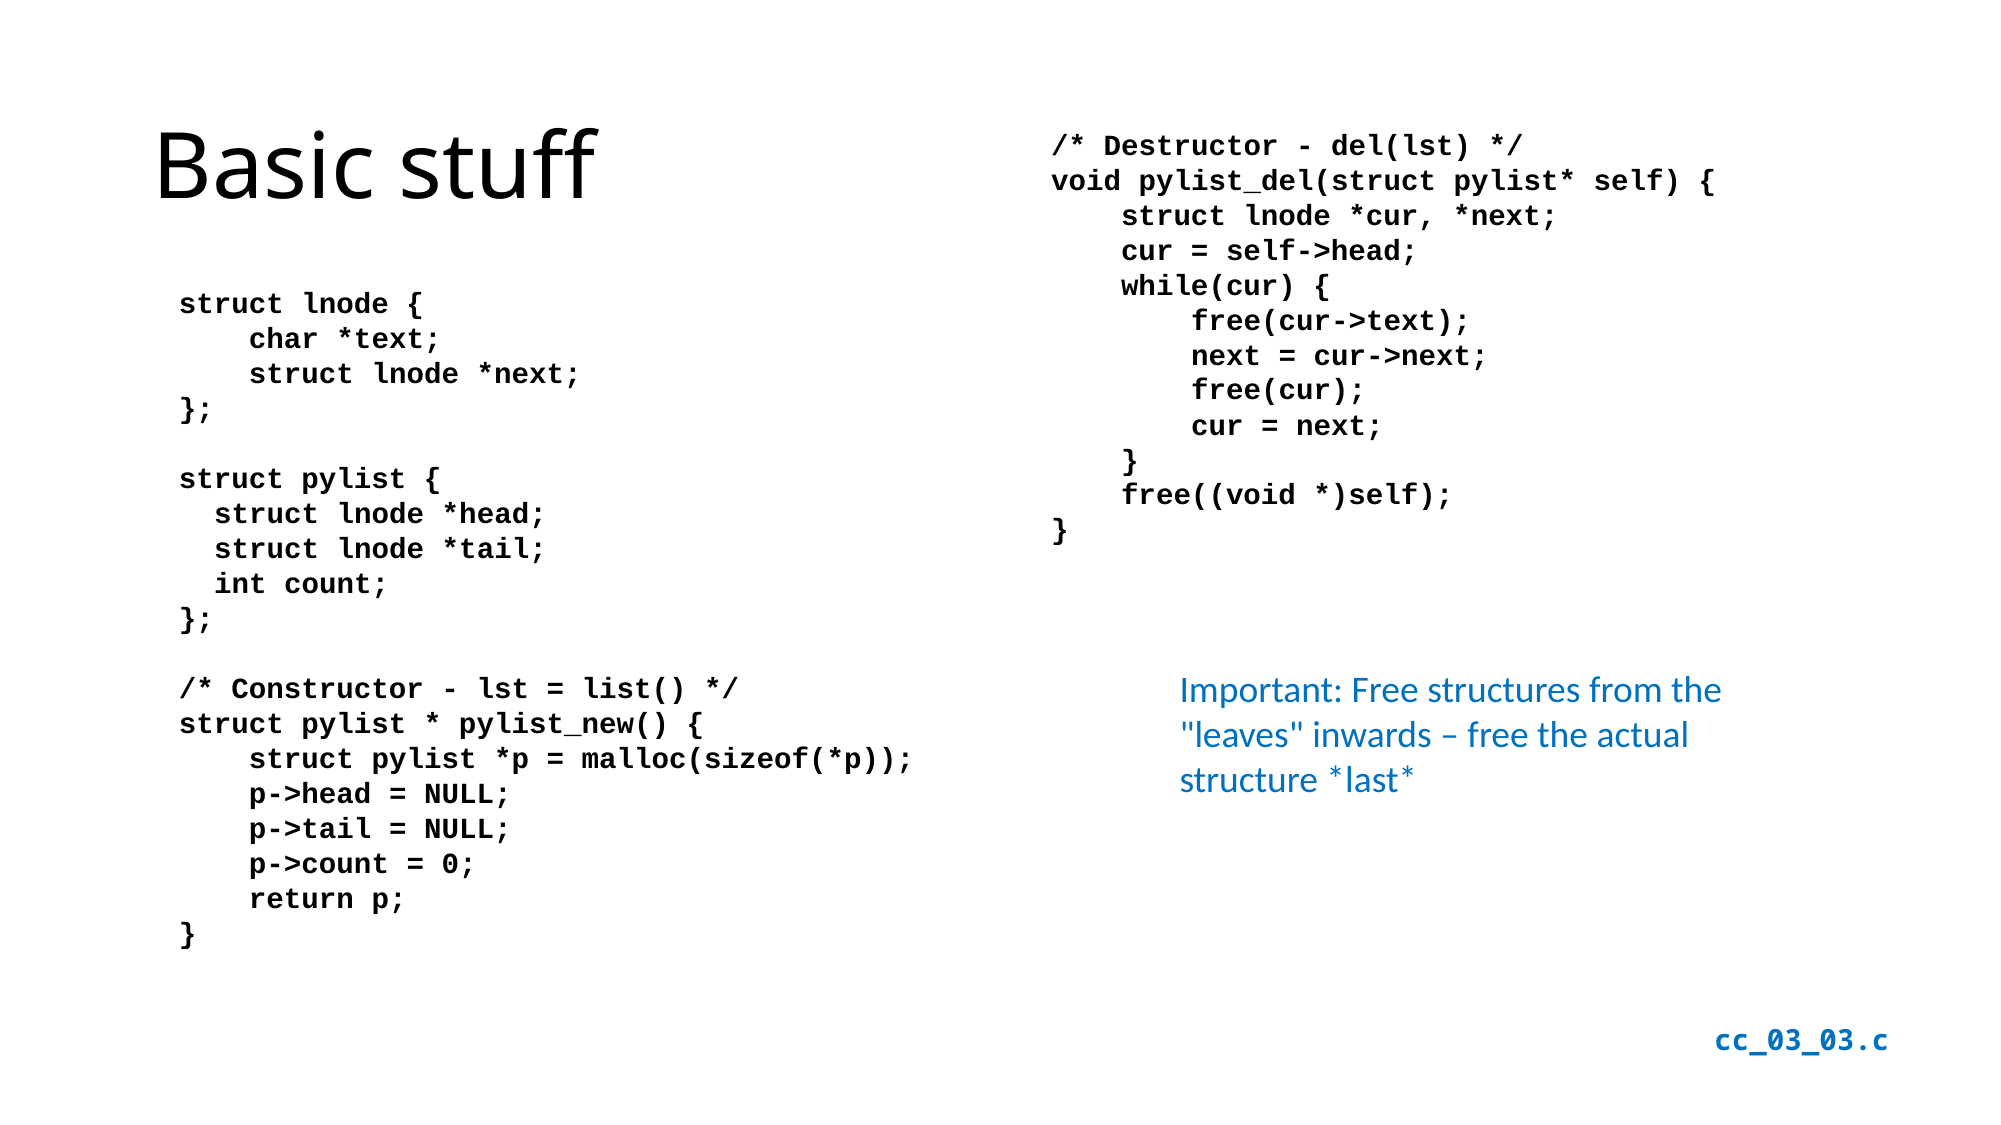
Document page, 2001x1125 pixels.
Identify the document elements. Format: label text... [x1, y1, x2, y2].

text_box /* Destructor - del(lst) */ void pylist_del(struct pylist* self) { struct lnode *cur, *next; cur = self->head; while(cur) { free(cur->text); next = cur->next; free(cur); cur = next; } free((void *)self); } [1036, 118, 1929, 554]
text_box cc_03_03.c [1699, 1014, 1973, 1064]
title Basic stuff [137, 59, 1863, 278]
text_box Important: Free structures from the "leaves" inwards – free the actual structure *last* [1164, 657, 1750, 808]
text_box struct lnode { char *text; struct lnode *next; }; struct pylist { struct lnode *head; struct lnode *tail; int count; }; /* Constructor - lst = list() */ struct pylist * pylist_new() { struct pylist *p = malloc(sizeof(*p)); p->head = NULL; p->tail = NULL; p->count = 0; return p; } [164, 278, 929, 957]
